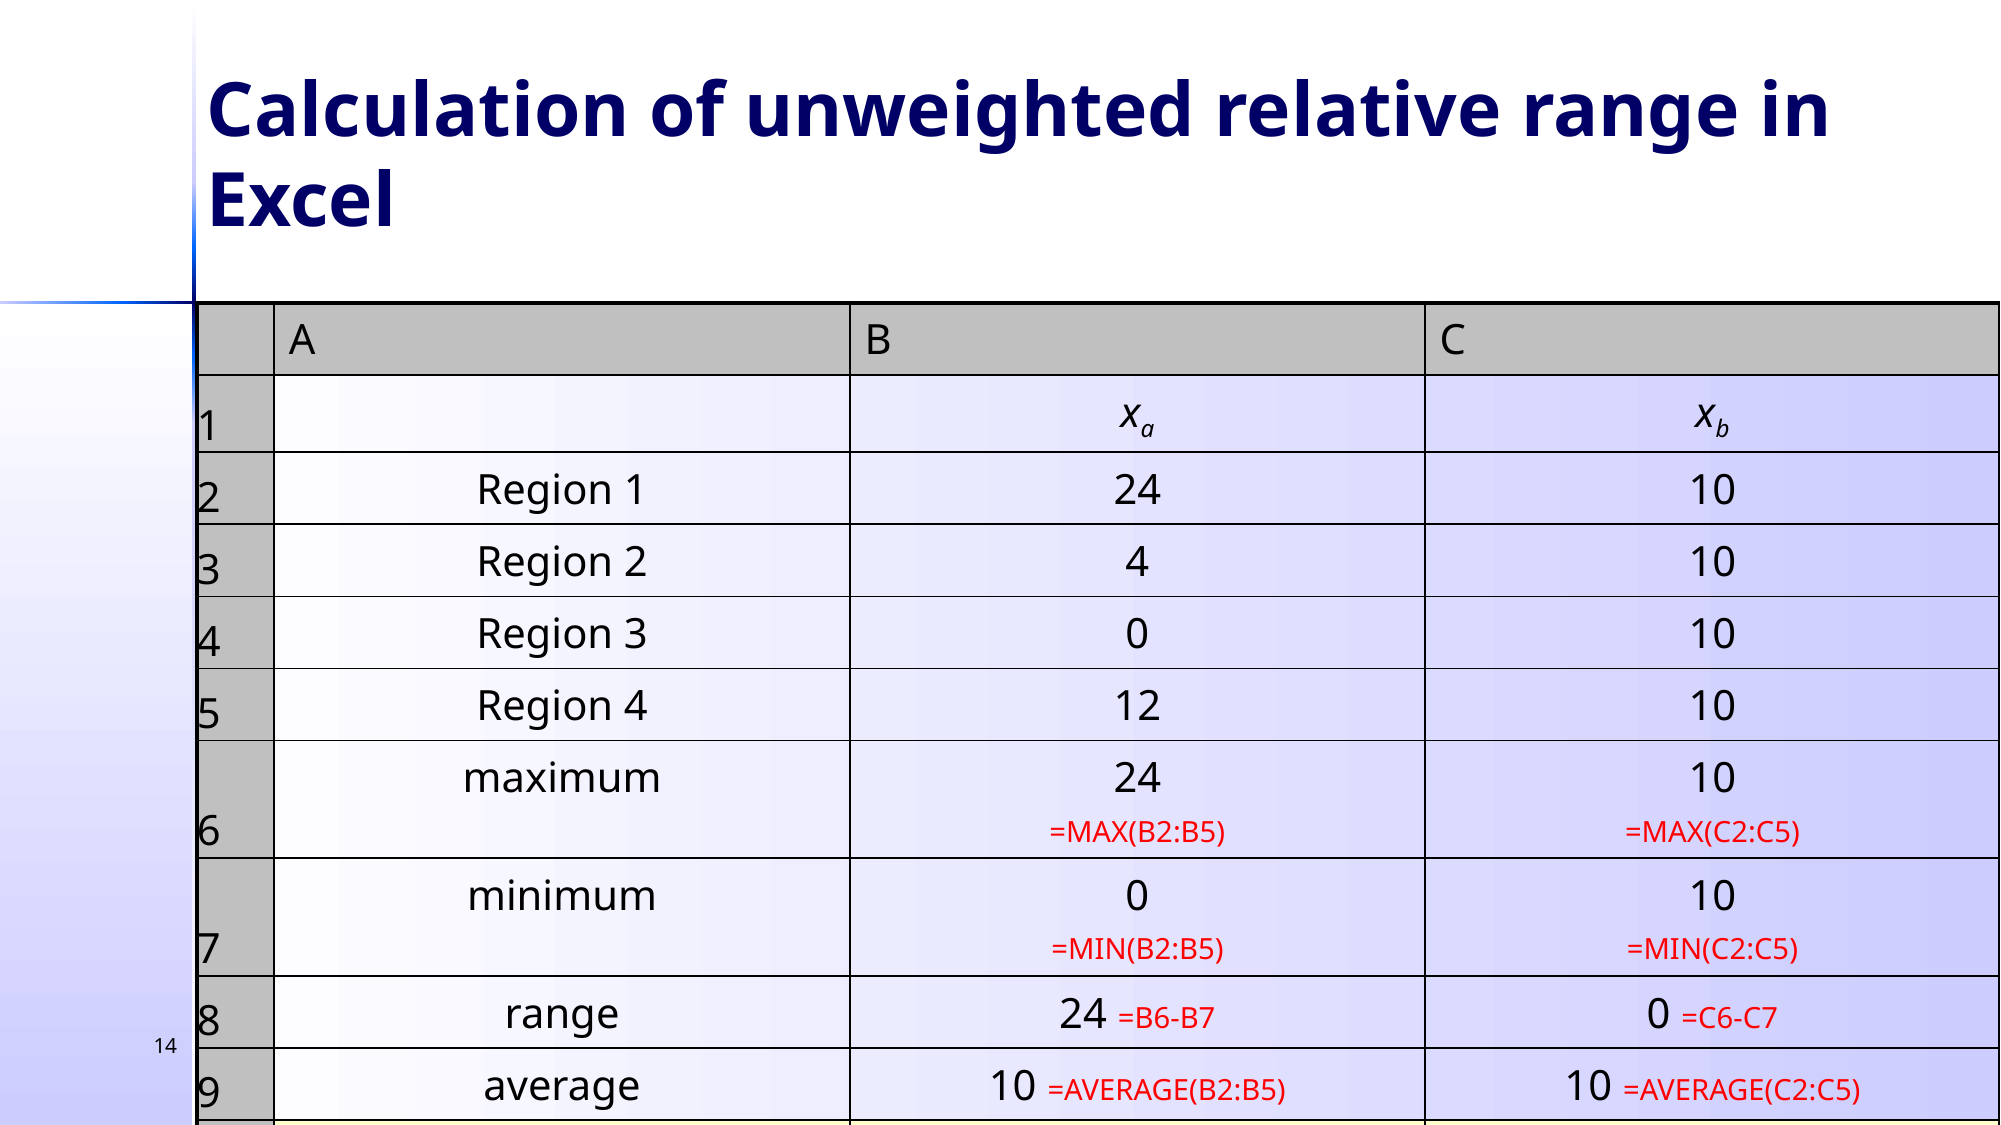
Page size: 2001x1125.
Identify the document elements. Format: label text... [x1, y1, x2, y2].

table_cell 4 [199, 597, 273, 668]
table_cell [275, 376, 849, 451]
table_cell range [275, 977, 849, 1047]
table_cell 10 =AVERAGE(C2:C5) [1426, 1049, 1998, 1119]
table_header [199, 305, 273, 374]
table_cell 9 [199, 1049, 273, 1119]
table_cell Region 2 [275, 525, 849, 596]
table_cell 0 =C6-C7 [1426, 977, 1998, 1047]
title Calculation of unweighted relative range in Excel [191, 0, 2000, 303]
table_cell 8 [199, 977, 273, 1047]
table_cell Region 3 [275, 597, 849, 668]
table_cell 10 =MAX(C2:C5) [1426, 741, 1998, 857]
table_cell 24 =MAX(B2:B5) [851, 741, 1424, 857]
table_cell 10 [1426, 525, 1998, 596]
text_box 14 [0, 1024, 192, 1100]
table_cell xa [851, 376, 1424, 451]
table_cell 10 =MIN(C2:C5) [1426, 859, 1998, 975]
table_cell 4 [851, 525, 1424, 596]
table_cell 5 [199, 669, 273, 740]
table_cell 0 [851, 597, 1424, 668]
table_cell 2 [199, 453, 273, 523]
table_cell Region 1 [275, 453, 849, 523]
table_cell 24 [851, 453, 1424, 523]
table_cell 2.4 =B8/B9 [851, 1121, 1424, 1125]
table_cell 10 [199, 1121, 273, 1125]
table_cell relative range [275, 1121, 849, 1125]
table_header C [1426, 305, 1998, 374]
table_cell 6 [199, 741, 273, 857]
table_cell xb [1426, 376, 1998, 451]
table_cell 12 [851, 669, 1424, 740]
table_cell 0 =C8/C9 [1426, 1121, 1998, 1125]
table_header B [851, 305, 1424, 374]
table_cell 7 [199, 859, 273, 975]
table_cell 3 [199, 525, 273, 596]
table_cell 10 [1426, 597, 1998, 668]
table_cell 0 =MIN(B2:B5) [851, 859, 1424, 975]
table_cell Region 4 [275, 669, 849, 740]
table_cell 1 [199, 376, 273, 451]
table_cell 10 [1426, 453, 1998, 523]
table_cell average [275, 1049, 849, 1119]
table_cell 10 =AVERAGE(B2:B5) [851, 1049, 1424, 1119]
table_cell 10 [1426, 669, 1998, 740]
table_cell minimum [275, 859, 849, 975]
table_header A [275, 305, 849, 374]
table_cell 24 =B6-B7 [851, 977, 1424, 1047]
table_cell maximum [275, 741, 849, 857]
